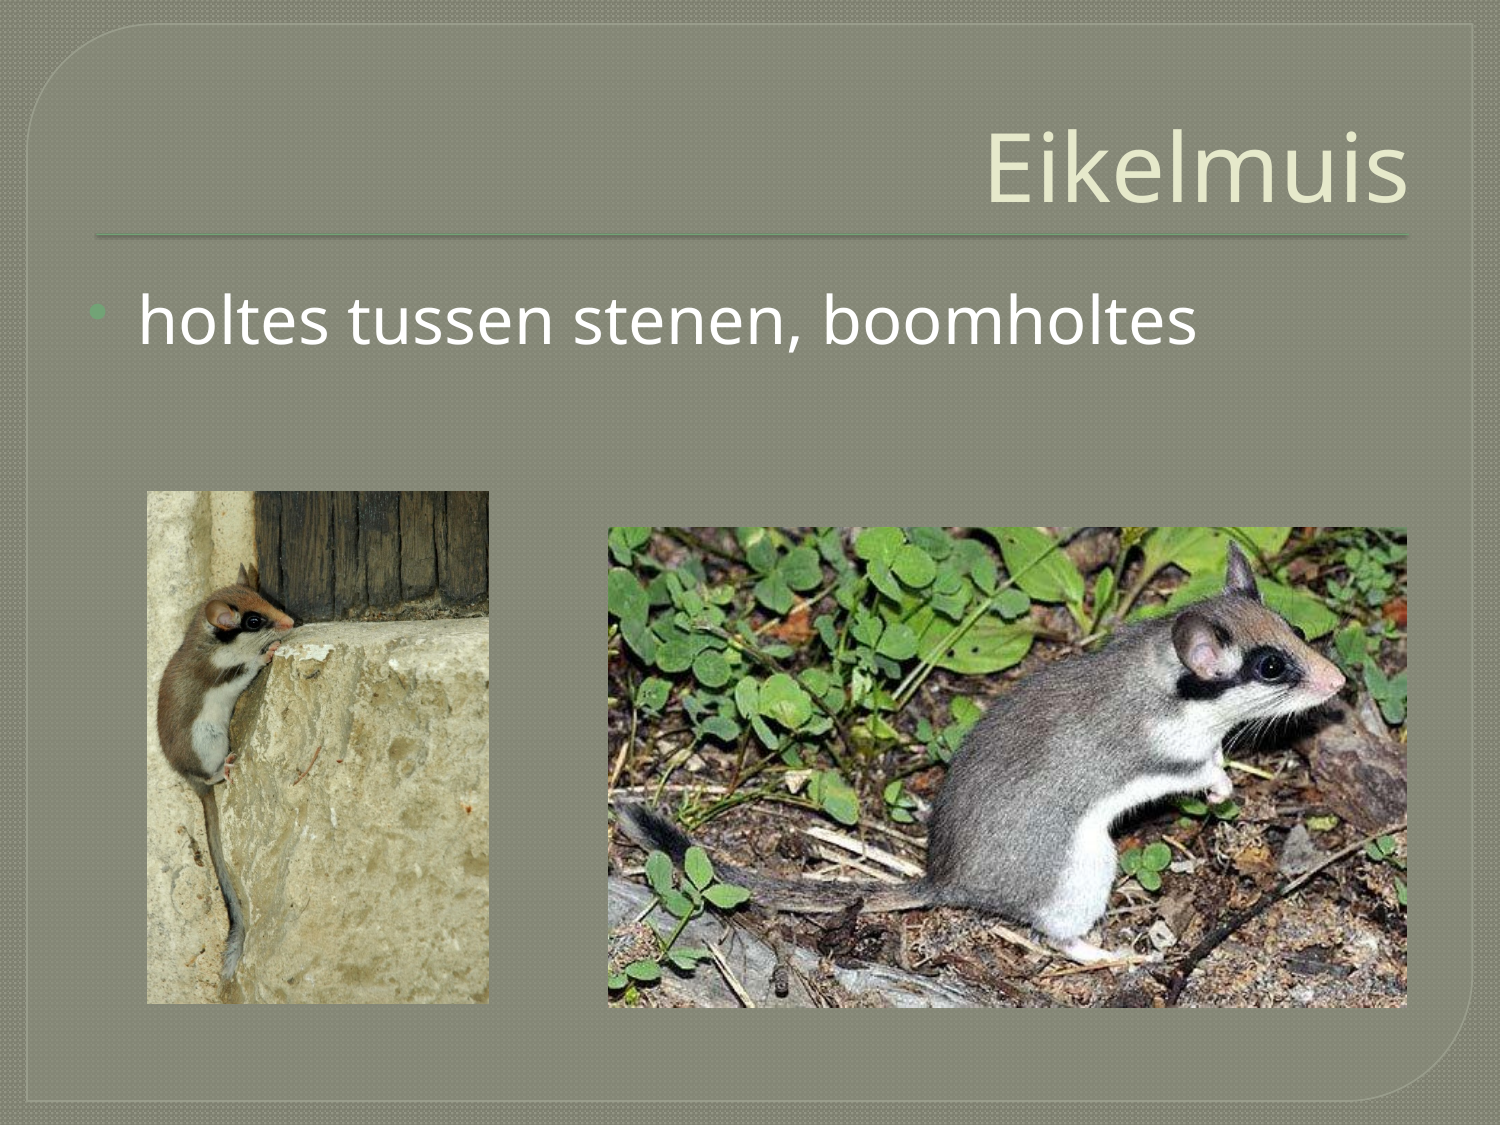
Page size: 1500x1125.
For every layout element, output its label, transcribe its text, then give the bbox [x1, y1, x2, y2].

picture [147, 491, 489, 1004]
title Eikelmuis [75, 41, 1425, 230]
list holtes tussen stenen, boomholtes [75, 270, 1425, 1013]
picture [607, 526, 1408, 1008]
